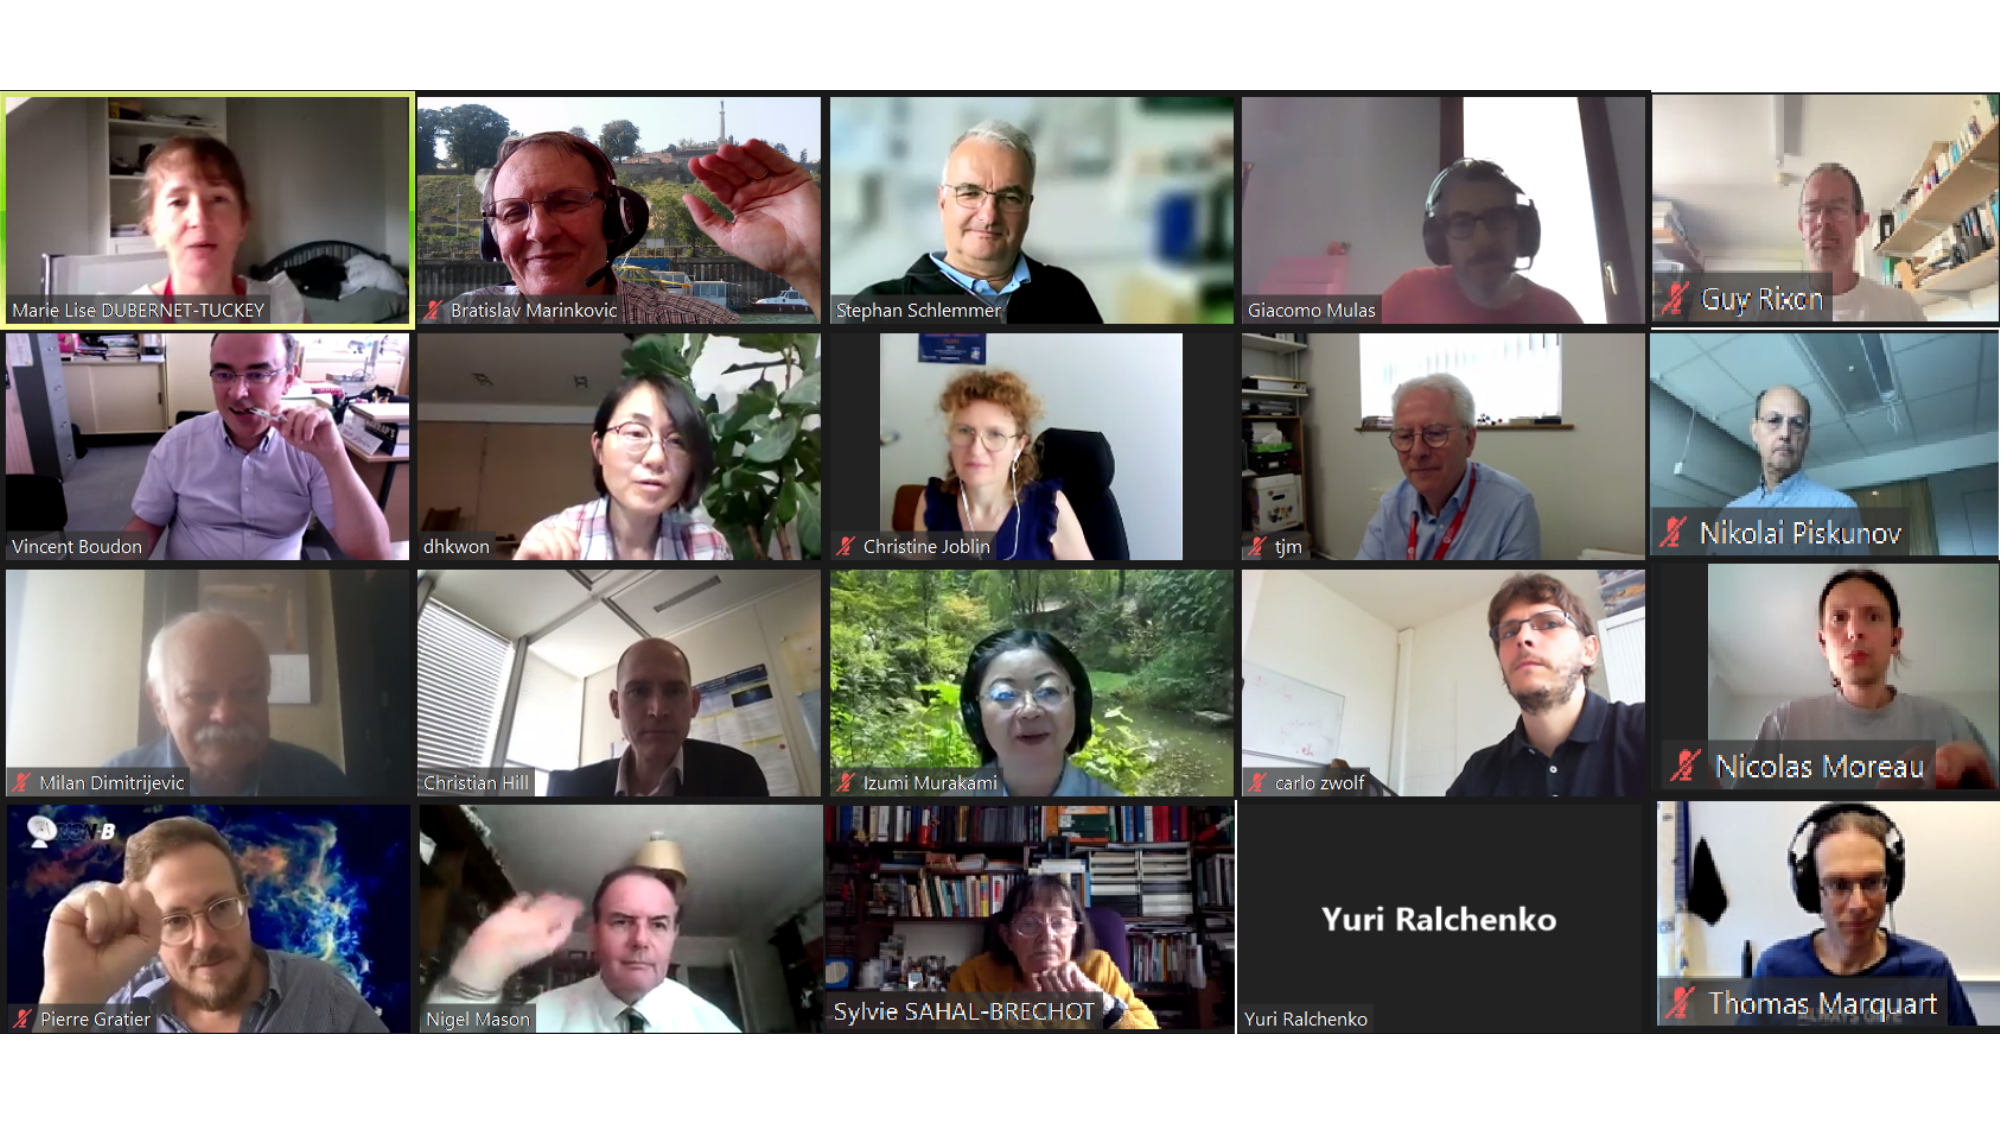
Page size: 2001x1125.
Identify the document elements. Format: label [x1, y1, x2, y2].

picture [0, 90, 2000, 1034]
